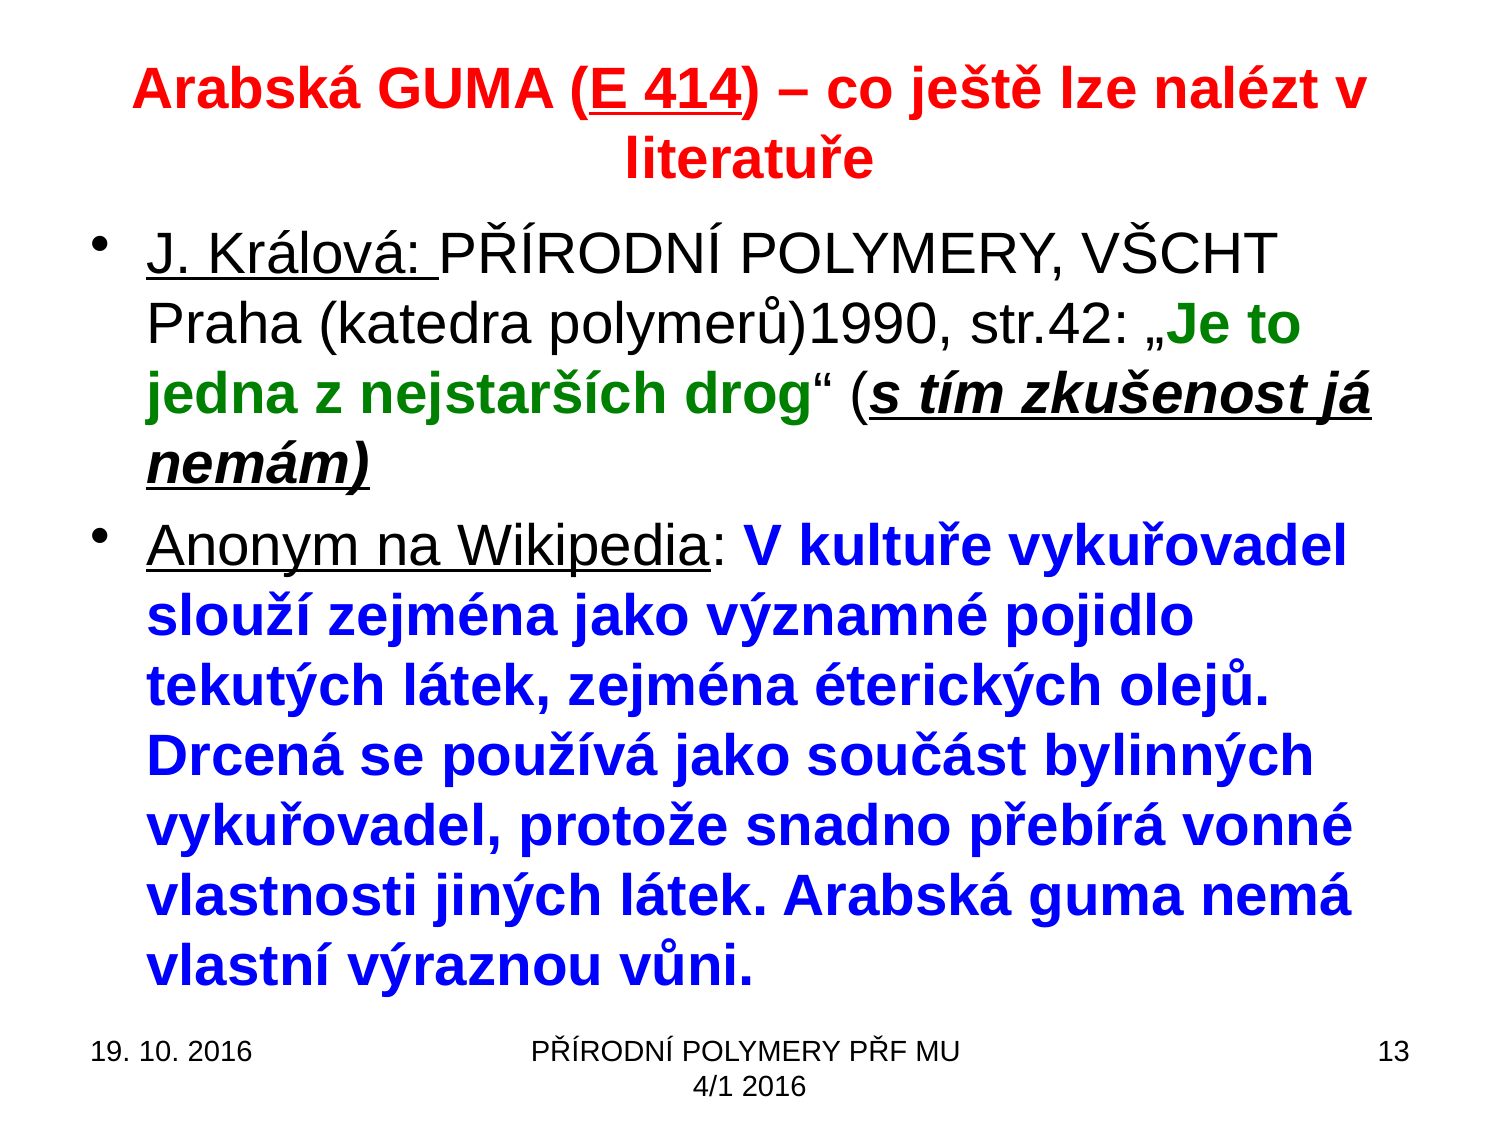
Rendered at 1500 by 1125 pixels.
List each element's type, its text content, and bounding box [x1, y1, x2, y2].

list J. Králová: PŘÍRODNÍ POLYMERY, VŠCHT Praha (katedra polymerů)1990, str.42: „Je to jedna z nejstarších drog“ (s tím zkušenost já nemám) Anonym na Wikipedia: V kultuře vykuřovadel slouží zejména jako významné pojidlo tekutých látek, zejména éterických olejů. Drcená se používá jako součást bylinných vykuřovadel, protože snadno přebírá vonné vlastnosti jiných látek. Arabská guma nemá vlastní výraznou vůni. [74, 207, 1426, 1006]
slide_number 13 [1074, 1024, 1426, 1103]
footer PŘÍRODNÍ POLYMERY PŘF MU 4/1 2016 [512, 1024, 988, 1103]
slide_number 19. 10. 2016 [74, 1024, 426, 1103]
title Arabská GUMA (E 414) – co ještě lze nalézt v literatuře [74, 44, 1426, 197]
